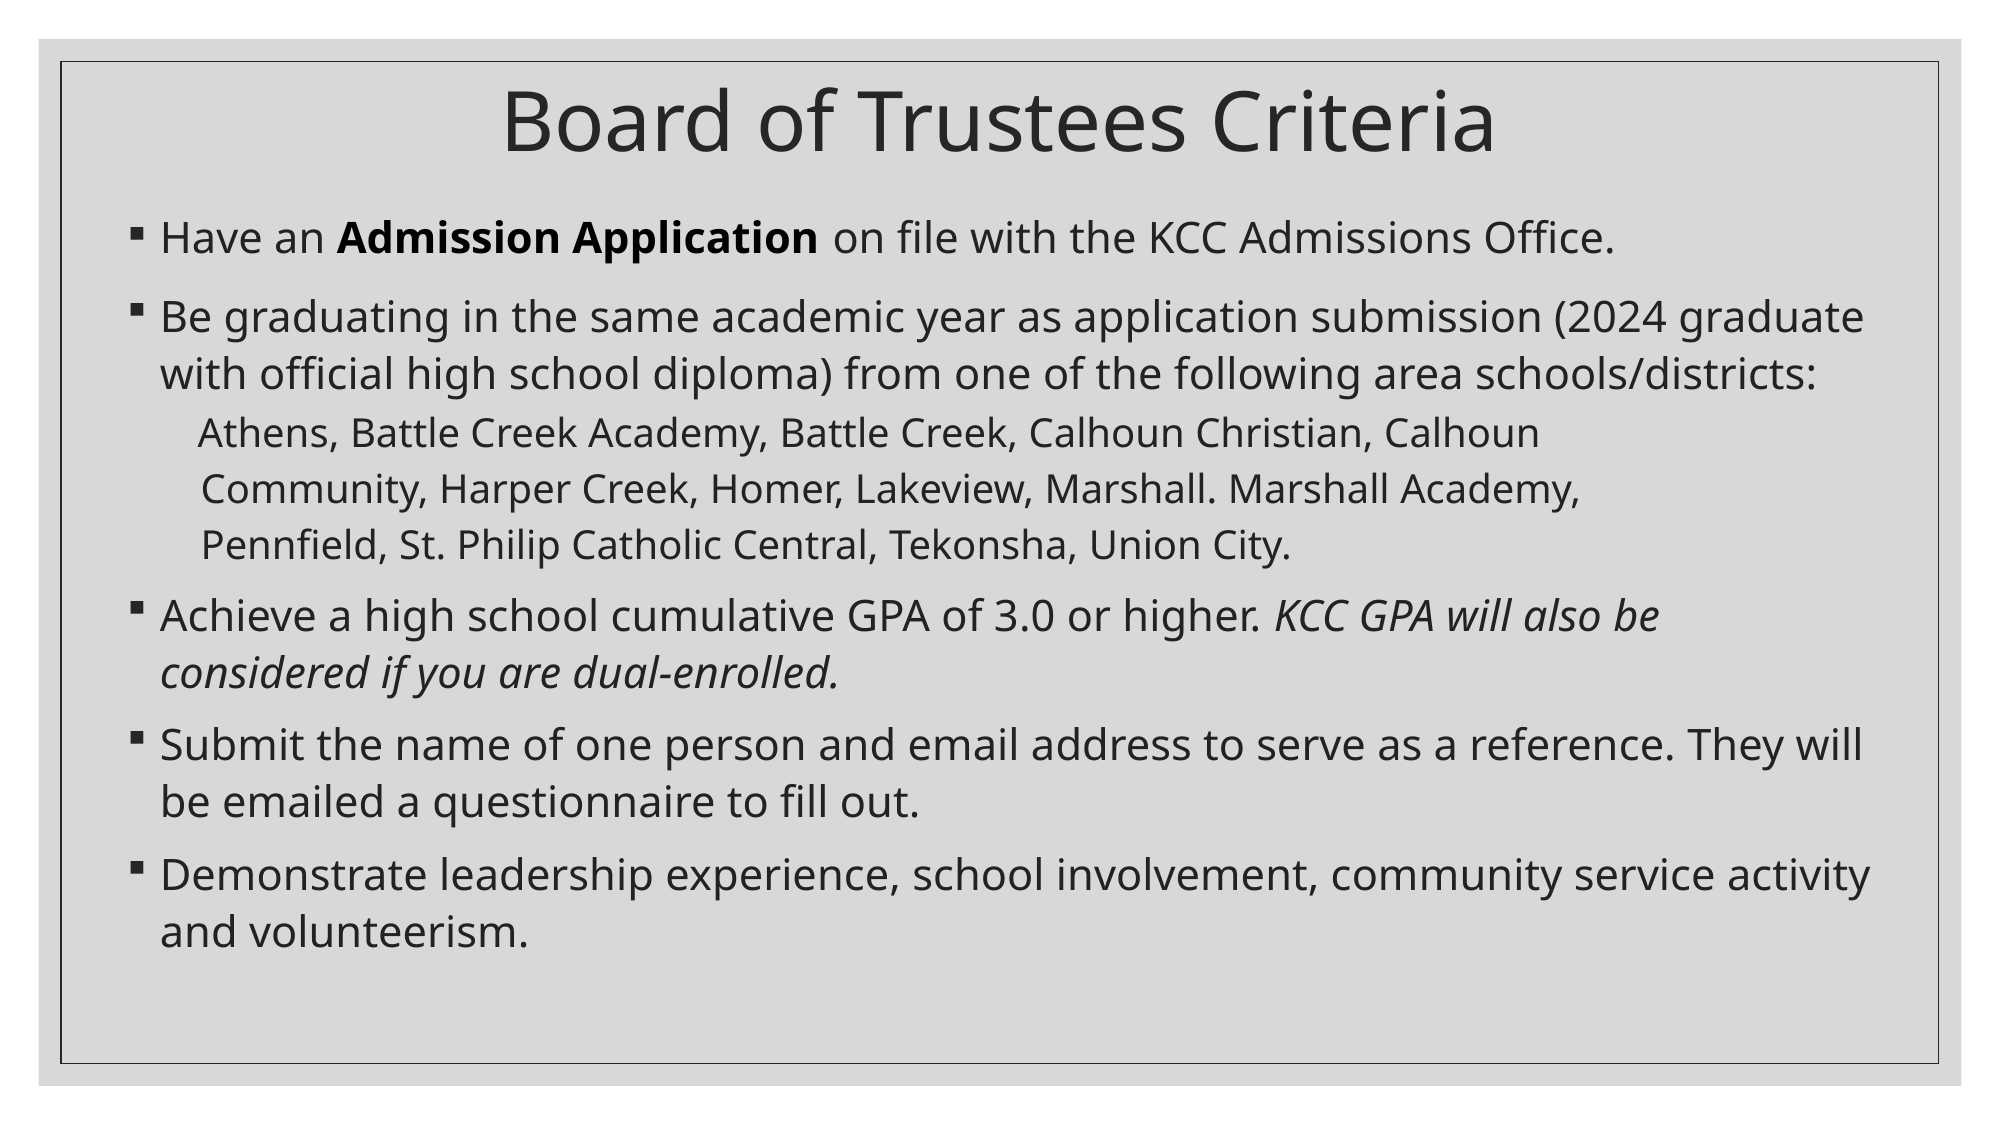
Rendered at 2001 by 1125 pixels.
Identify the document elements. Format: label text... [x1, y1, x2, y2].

list Have an Admission Application on file with the KCC Admissions Office. Be graduating in the same academic year as application submission (2024 graduate with official high school diploma) from one of the following area schools/districts: Athens, Battle Creek Academy, Battle Creek, Calhoun Christian, Calhoun Community, Harper Creek, Homer, Lakeview, Marshall. Marshall Academy, Pennfield, St. Philip Catholic Central, Tekonsha, Union City. Achieve a high school cumulative GPA of 3.0 or higher. KCC GPA will also be considered if you are dual-enrolled. Submit the name of one person and email address to serve as a reference. They will be emailed a questionnaire to fill out. Demonstrate leadership experience, school involvement, community service activity and volunteerism. [112, 196, 1888, 1026]
title Board of Trustees Criteria [174, 11, 1825, 196]
